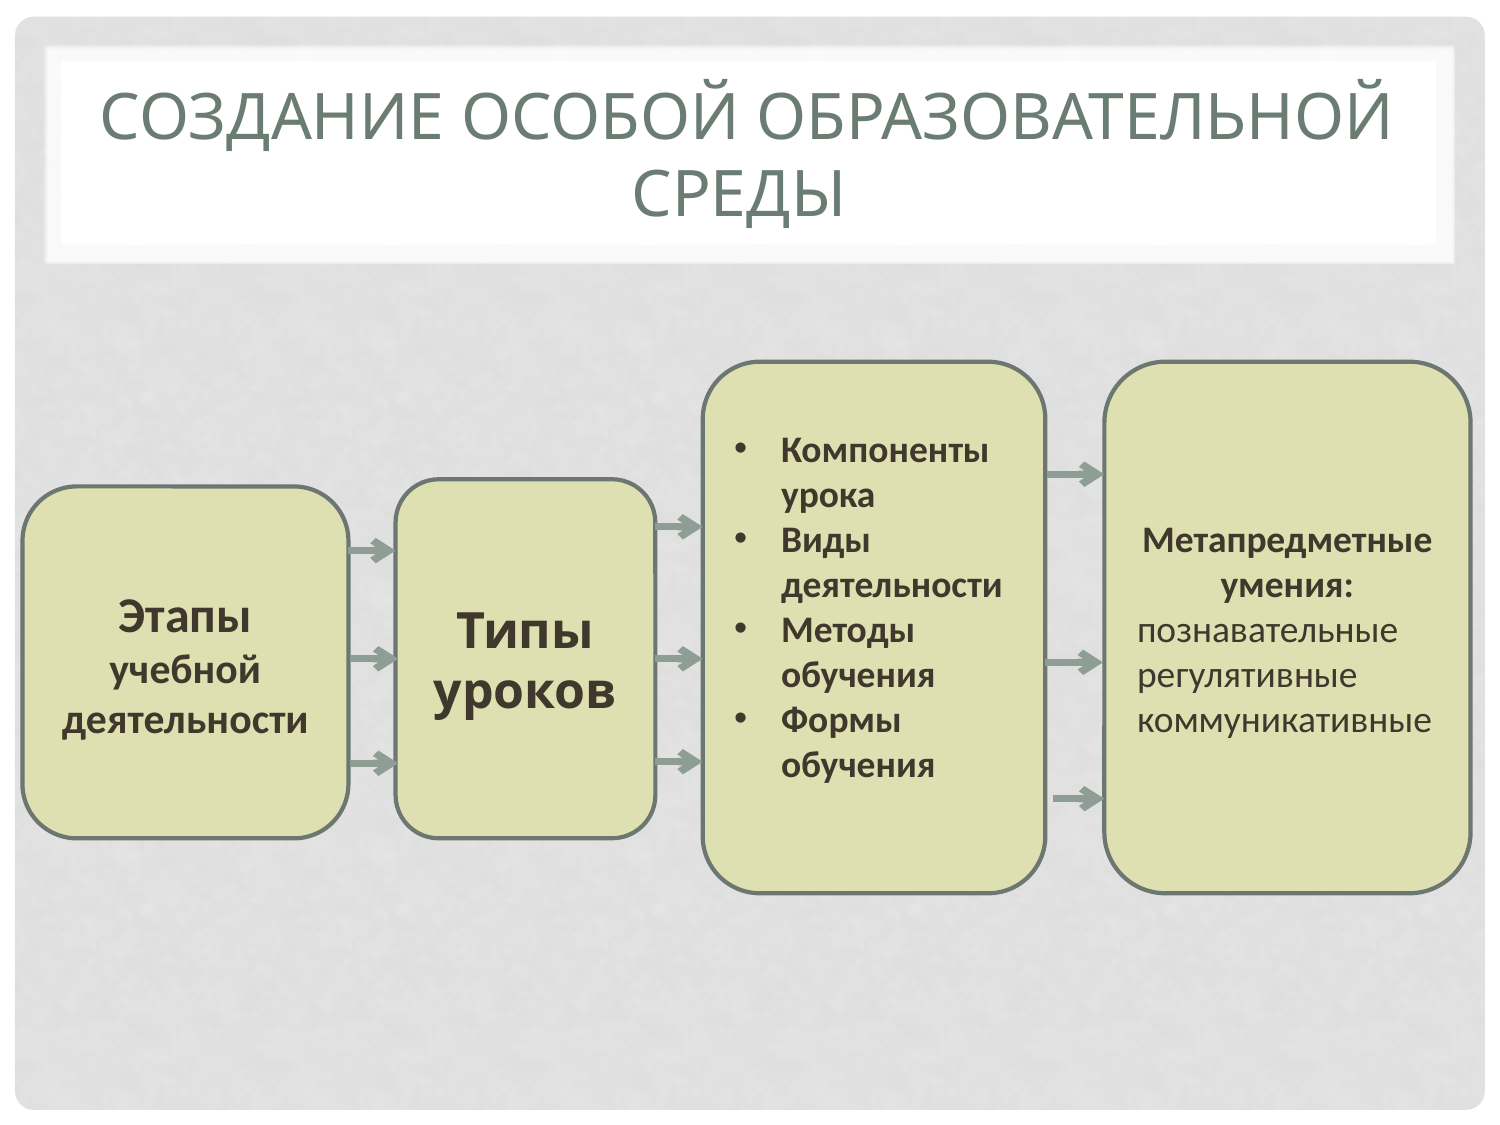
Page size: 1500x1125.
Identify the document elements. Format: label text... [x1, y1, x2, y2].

title Создание особой образовательной среды [69, 66, 1425, 238]
text_box Компоненты урока Виды деятельности Методы обучения Формы обучения [700, 359, 1048, 896]
text_box Метапредметные умения: познавательные регулятивные коммуникативные [1102, 359, 1473, 896]
text_box Этапы учебной деятельности [20, 484, 351, 841]
text_box Типы уроков [393, 477, 658, 841]
